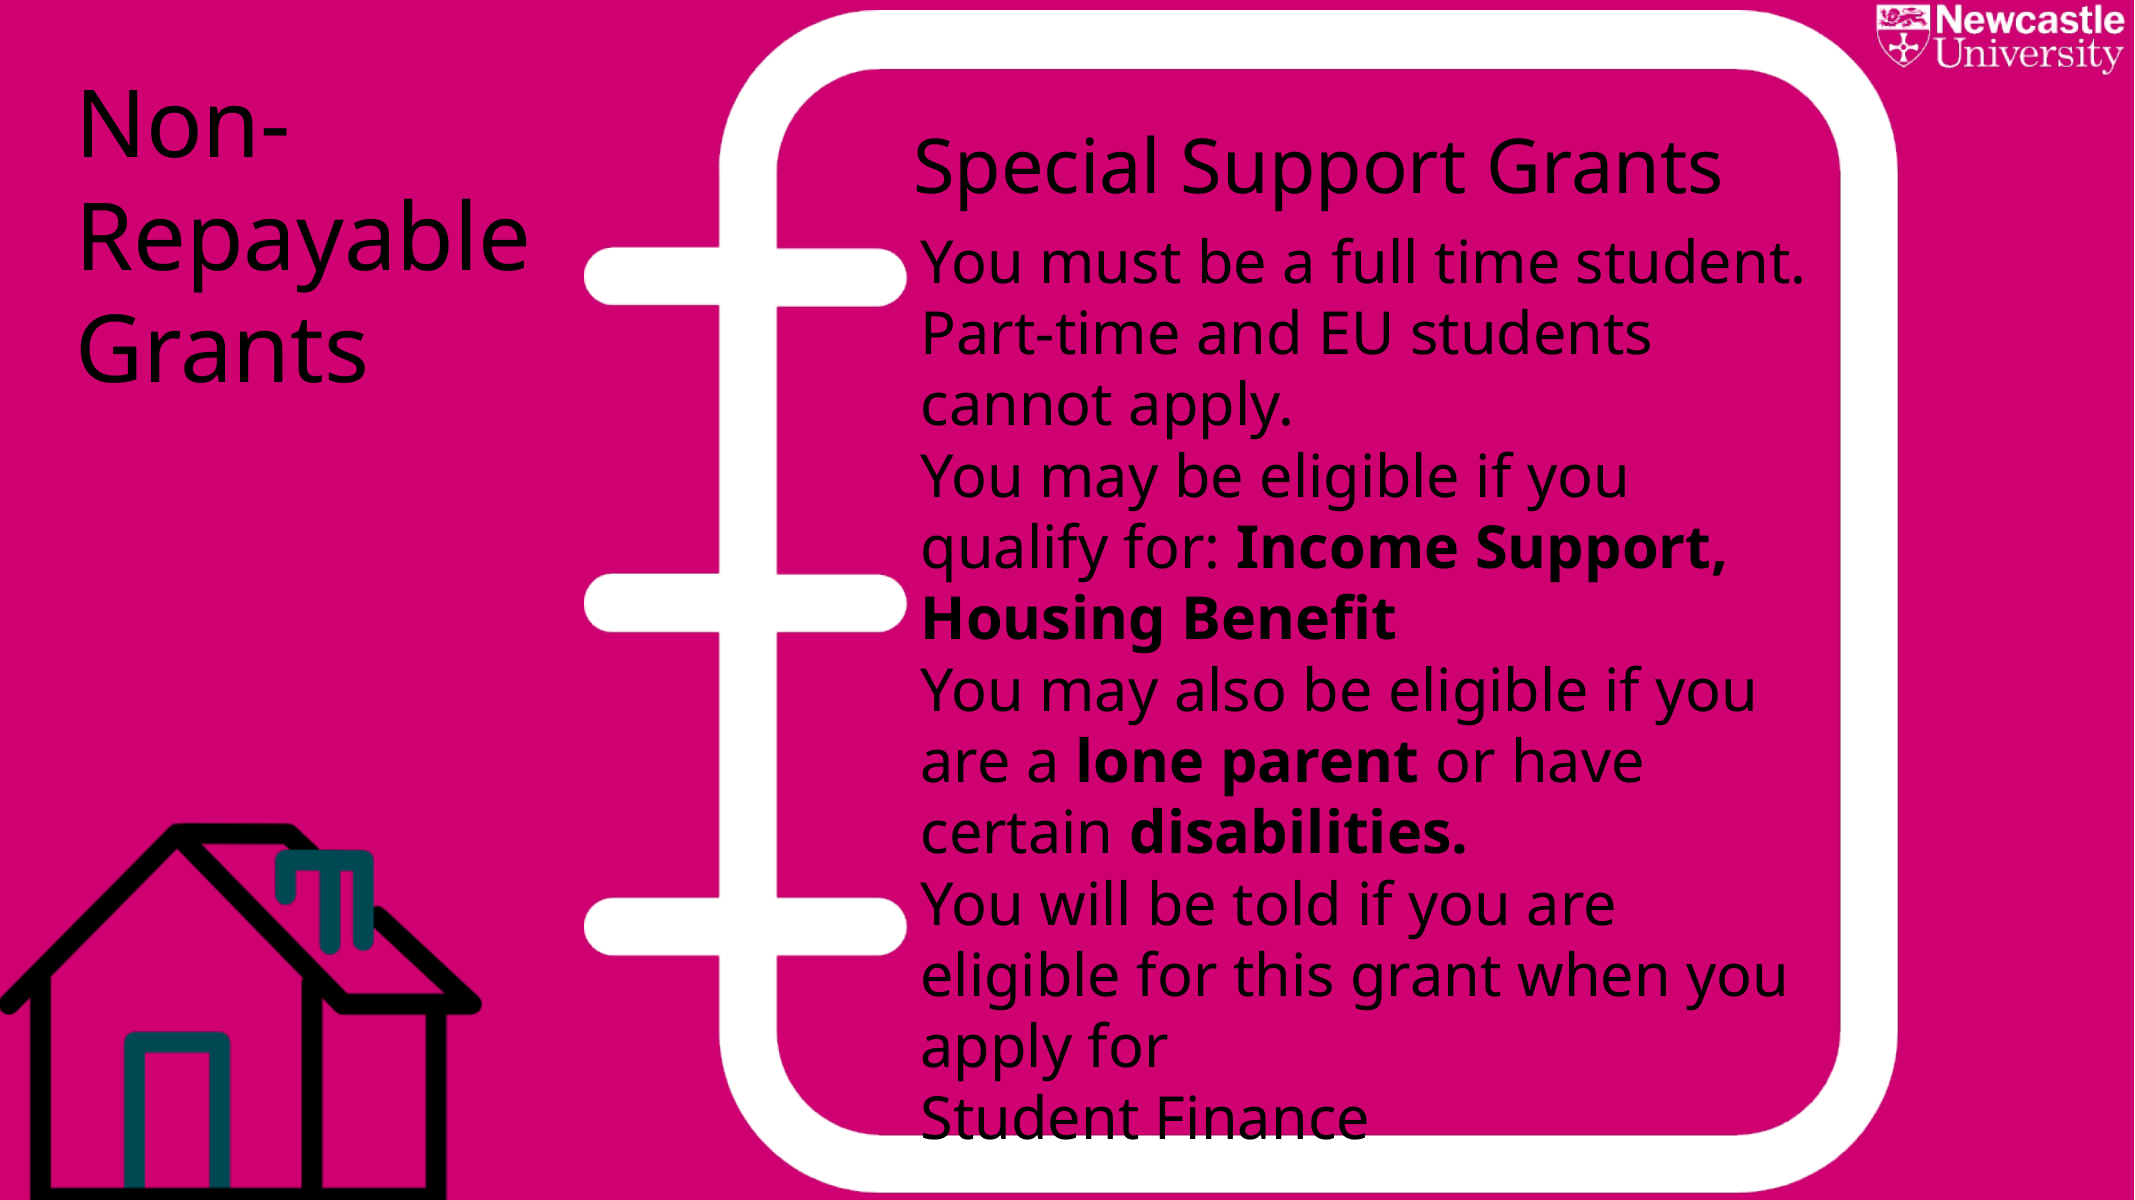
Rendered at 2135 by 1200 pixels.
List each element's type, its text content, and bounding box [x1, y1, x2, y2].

text_box Non-Repayable Grants [59, 48, 578, 418]
picture [0, 730, 530, 1200]
picture [584, 0, 2135, 1198]
